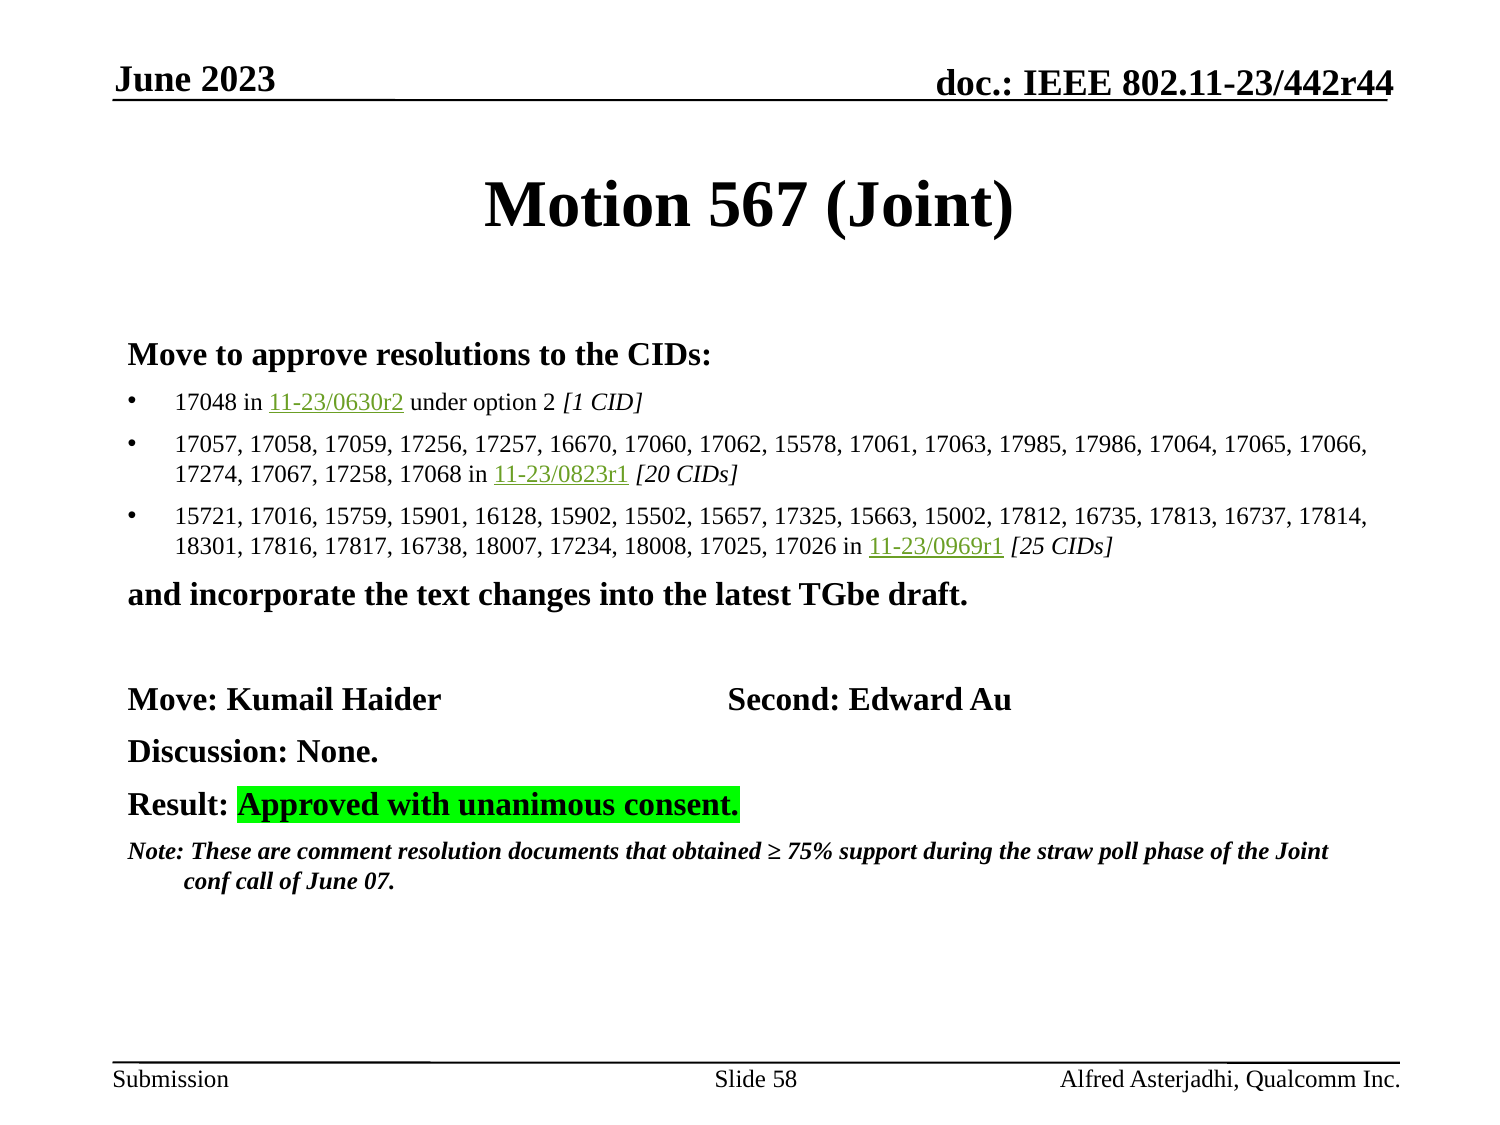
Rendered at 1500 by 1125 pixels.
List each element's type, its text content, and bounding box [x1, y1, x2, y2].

slide_number Slide 58 [712, 1061, 800, 1123]
footer Alfred Asterjadhi, Qualcomm Inc. [878, 1061, 1402, 1093]
list Move to approve resolutions to the CIDs: 17048 in 11-23/0630r2 under option 2 [1 CID] 17057, 17058, 17059, 17256, 17257, 16670, 17060, 17062, 15578, 17061, 17063, 17985, 17986, 17064, 17065, 17066, 17274, 17067, 17258, 17068 in 11-23/0823r1 [20 CIDs] 15721, 17016, 15759, 15901, 16128, 15902, 15502, 15657, 17325, 15663, 15002, 17812, 16735, 17813, 16737, 17814, 18301, 17816, 17817, 16738, 18007, 17234, 18008, 17025, 17026 in 11-23/0969r1 [25 CIDs] and incorporate the text changes into the latest TGbe draft. Move: Kumail Haider Second: Edward Au Discussion: None. Result: Approved with unanimous consent. Note: These are comment resolution documents that obtained ≥ 75% support during the straw poll phase of the Joint conf call of June 07. [112, 324, 1388, 1063]
title Motion 567 (Joint) [112, 112, 1388, 288]
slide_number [114, 54, 423, 100]
